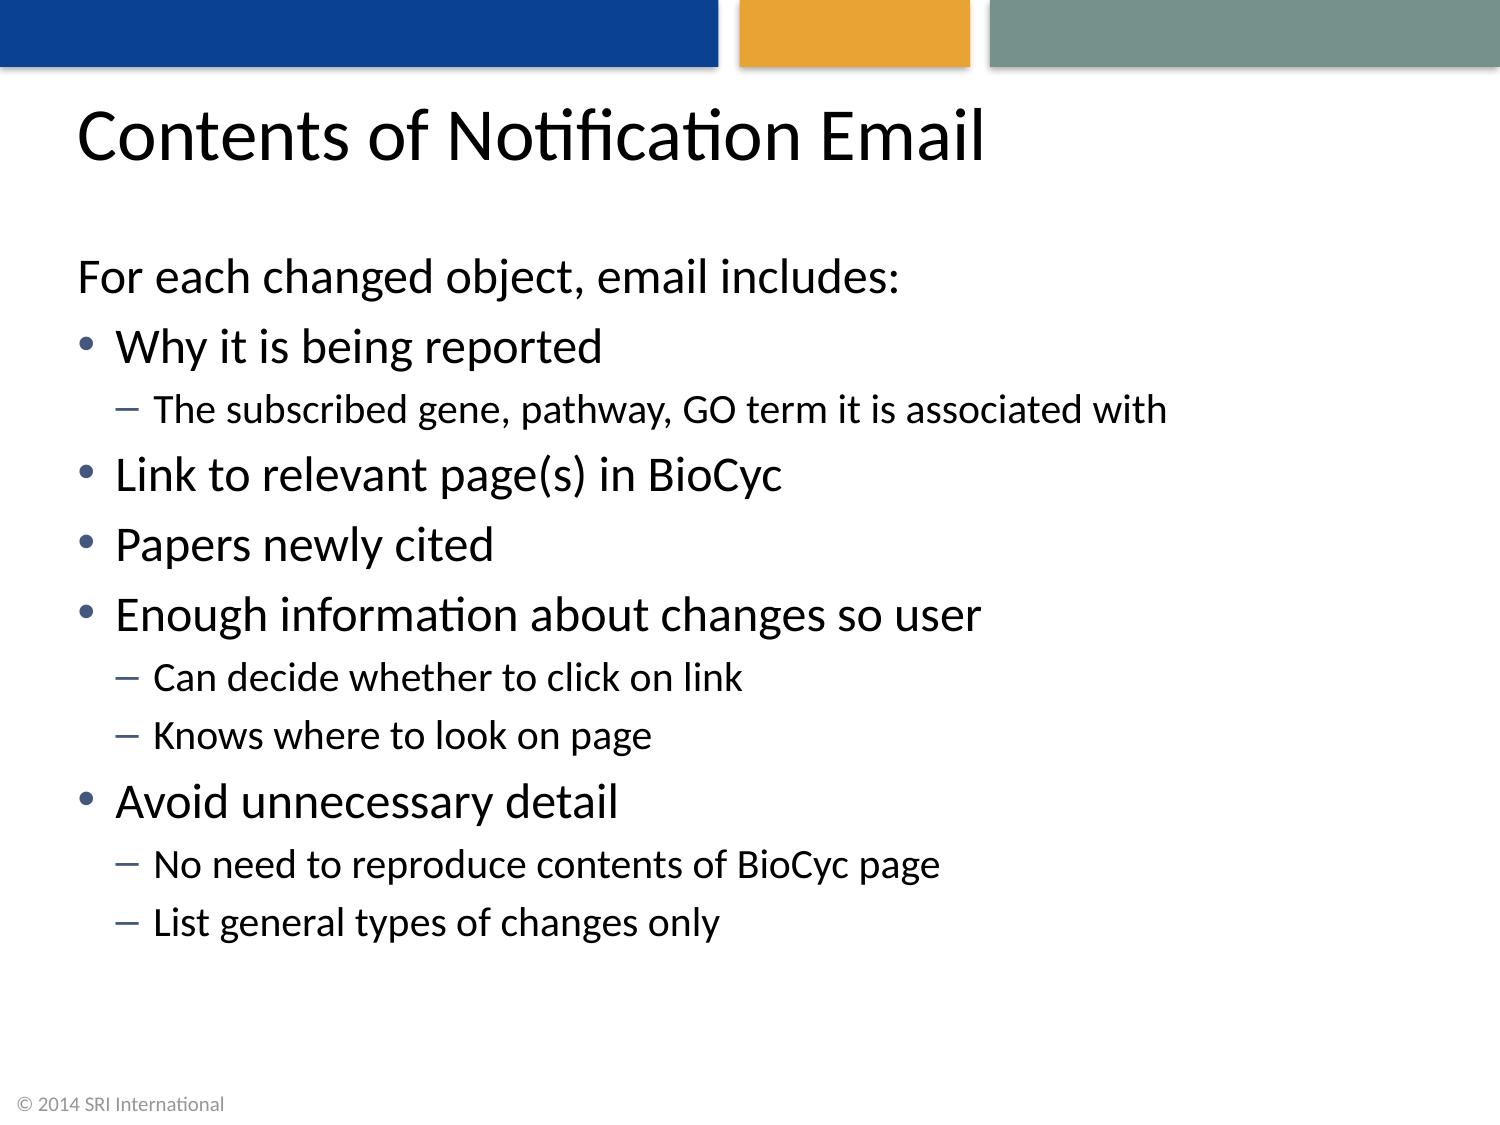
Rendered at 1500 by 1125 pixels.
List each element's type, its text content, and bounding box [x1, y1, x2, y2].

title Contents of Notification Email [62, 44, 1413, 233]
list For each changed object, email includes: Why it is being reported The subscribed gene, pathway, GO term it is associated with Link to relevant page(s) in BioCyc Papers newly cited Enough information about changes so user Can decide whether to click on link Knows where to look on page Avoid unnecessary detail No need to reproduce contents of BioCyc page List general types of changes only [62, 235, 1413, 1006]
